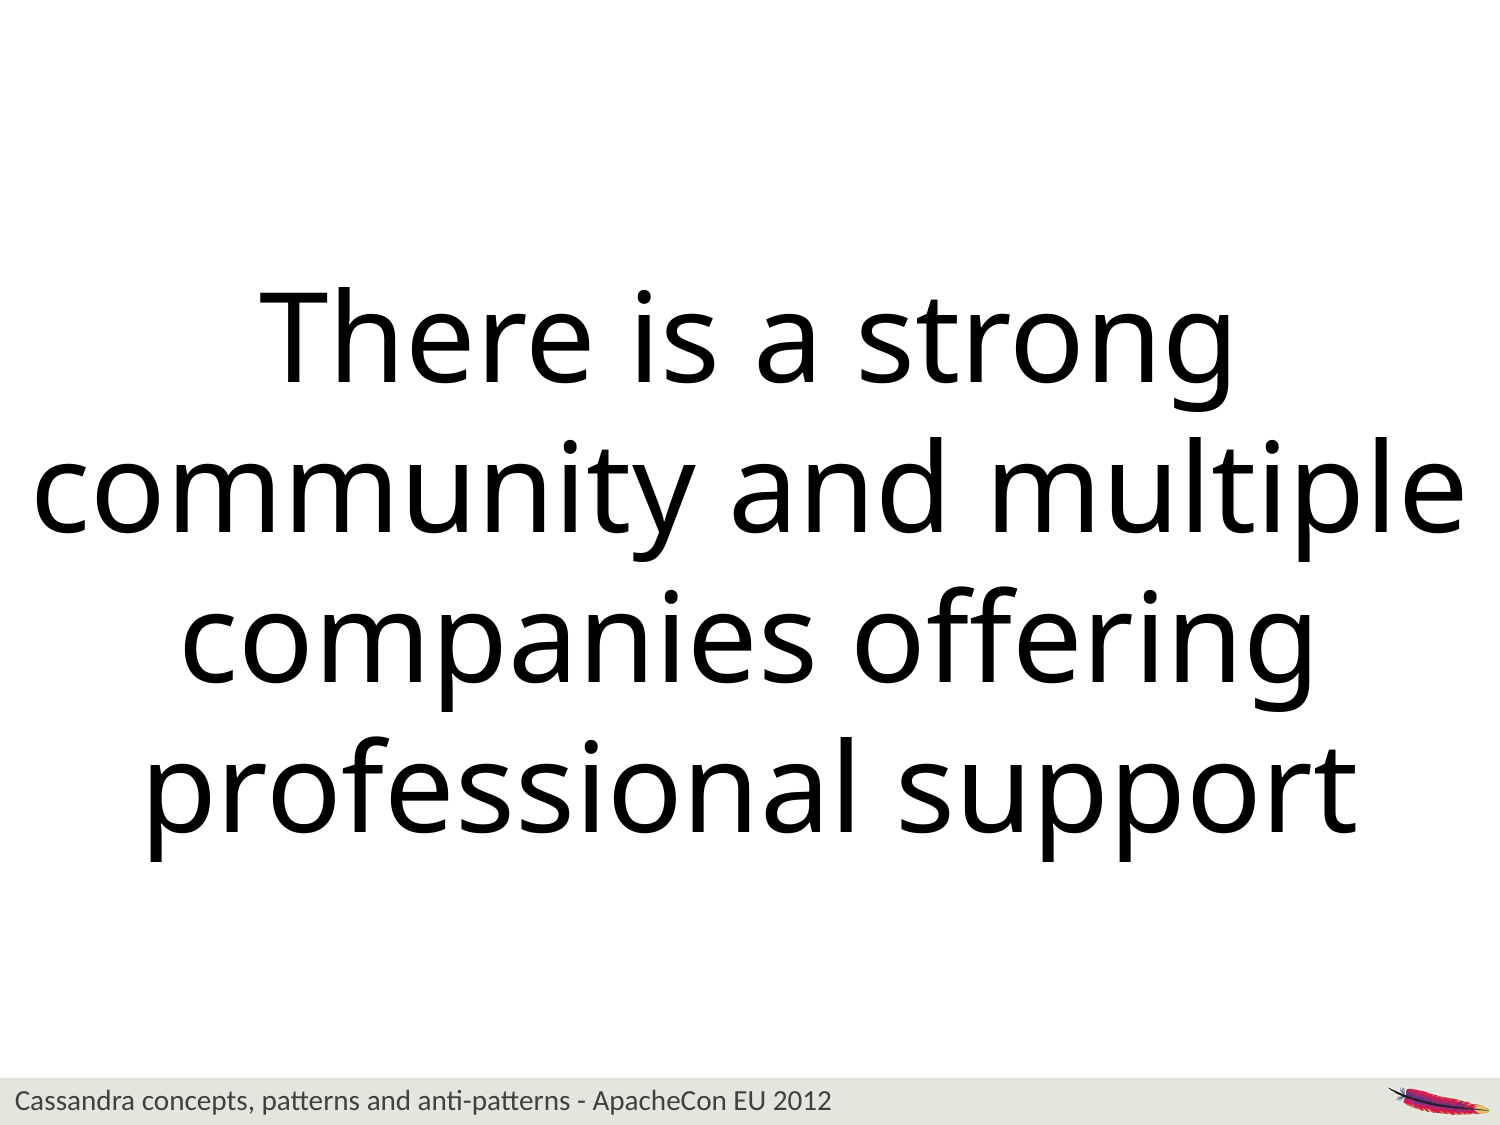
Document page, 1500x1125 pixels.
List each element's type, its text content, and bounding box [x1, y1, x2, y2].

picture [1372, 1073, 1500, 1125]
text_box There is a strong community and multiple companies offering professional support [0, 249, 1500, 865]
